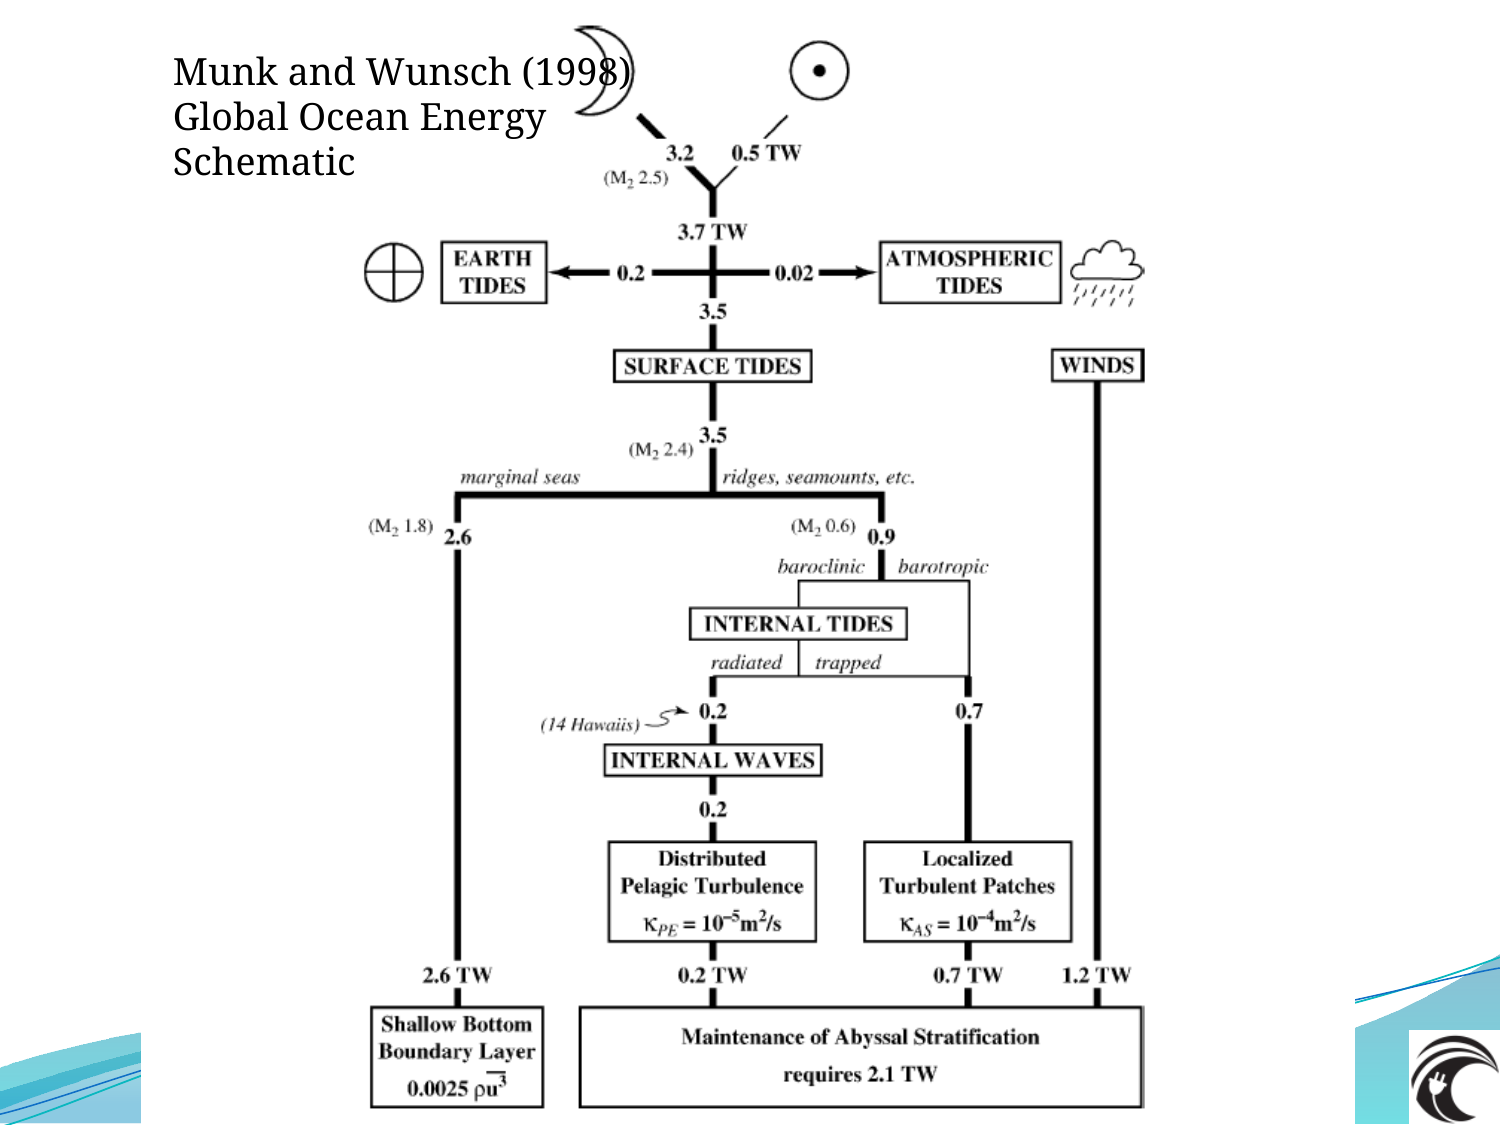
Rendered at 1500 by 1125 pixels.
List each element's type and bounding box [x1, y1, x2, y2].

picture [1409, 1030, 1500, 1125]
picture [141, 0, 1355, 1125]
